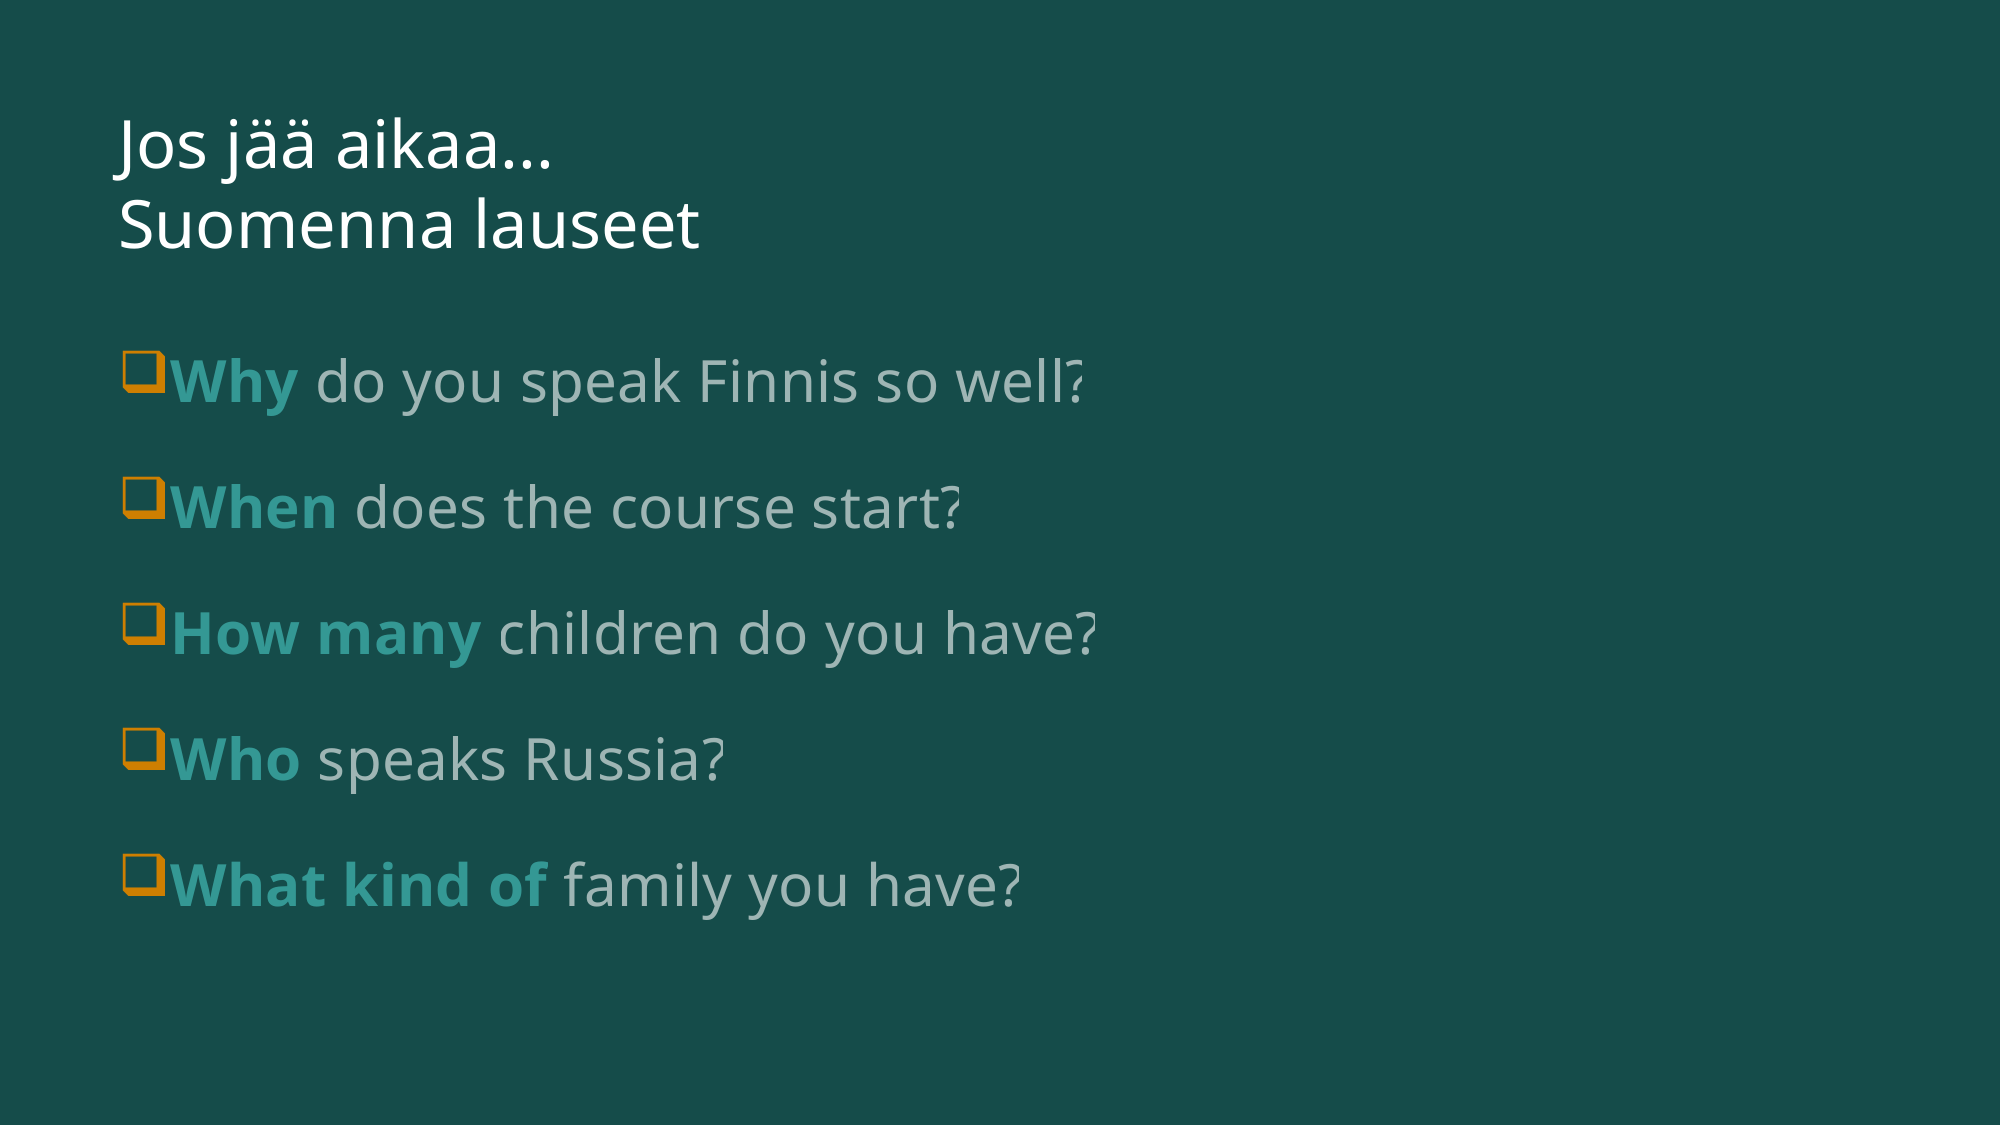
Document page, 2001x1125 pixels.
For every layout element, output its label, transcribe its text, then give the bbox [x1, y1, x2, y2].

list Why do you speak Finnis so well? When does the course start? How many children do you have? Who speaks Russia? What kind of family you have? [118, 309, 1878, 1089]
title Jos jää aikaa... Suomenna lauseet [118, 101, 1878, 309]
